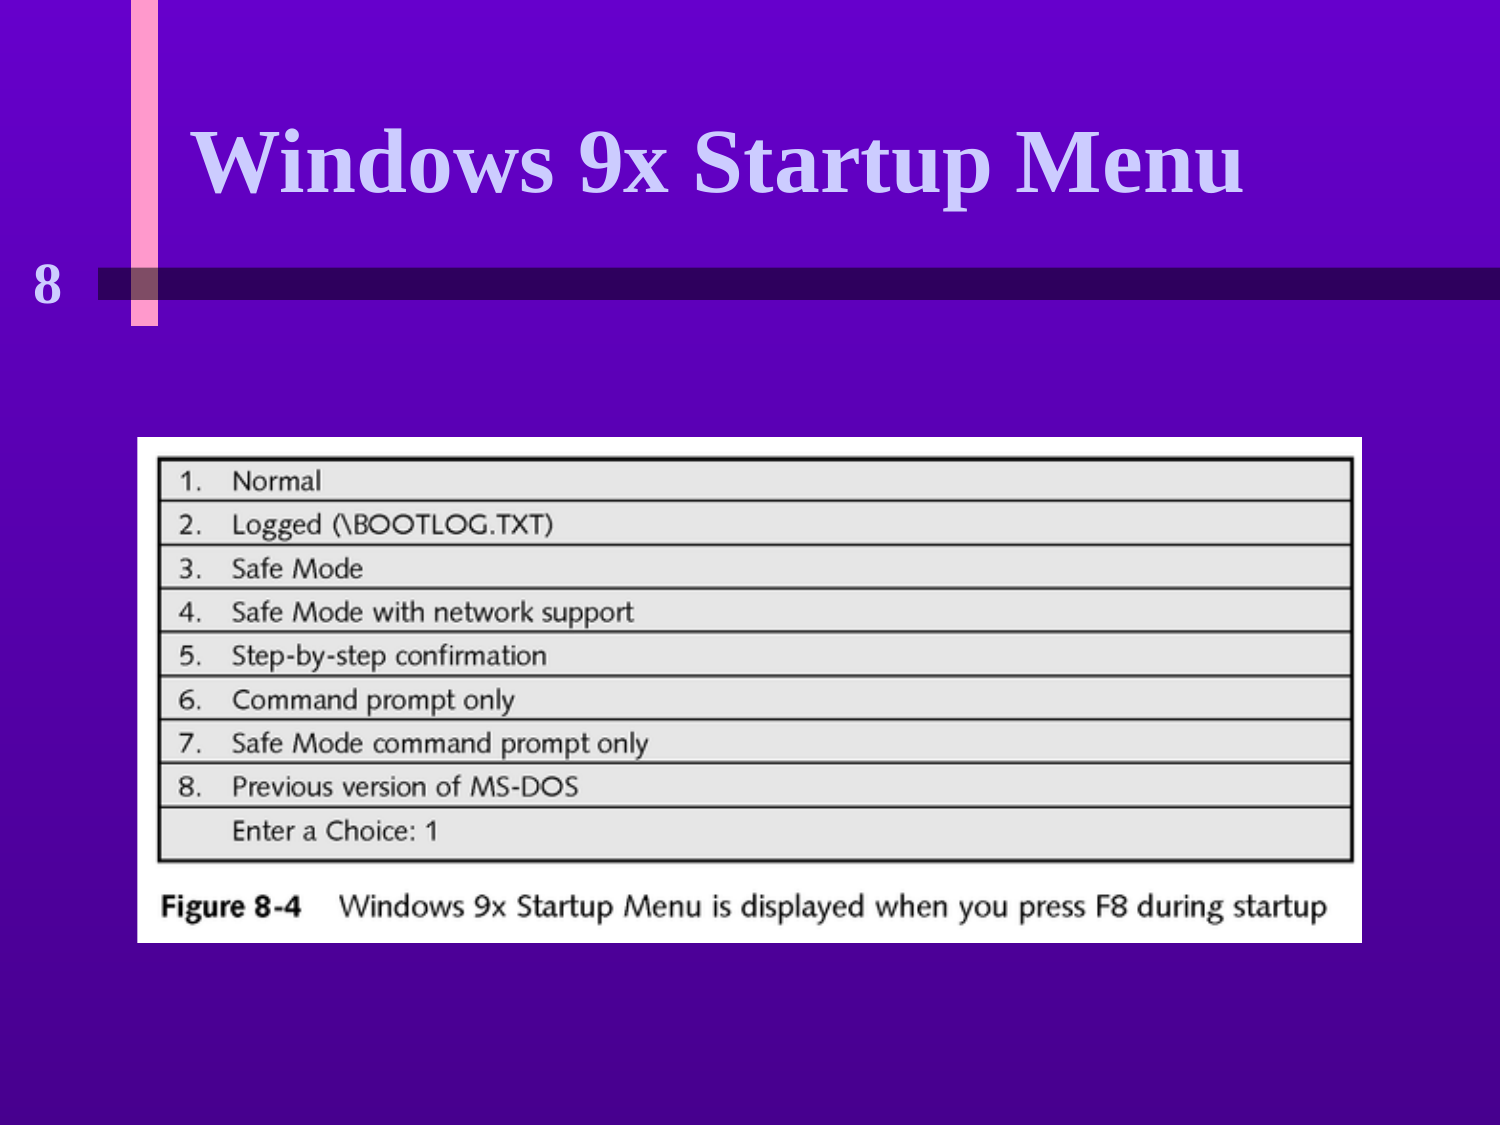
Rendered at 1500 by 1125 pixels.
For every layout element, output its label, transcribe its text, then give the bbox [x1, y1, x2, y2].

picture [137, 437, 1363, 943]
title Windows 9x Startup Menu [174, 62, 1475, 250]
